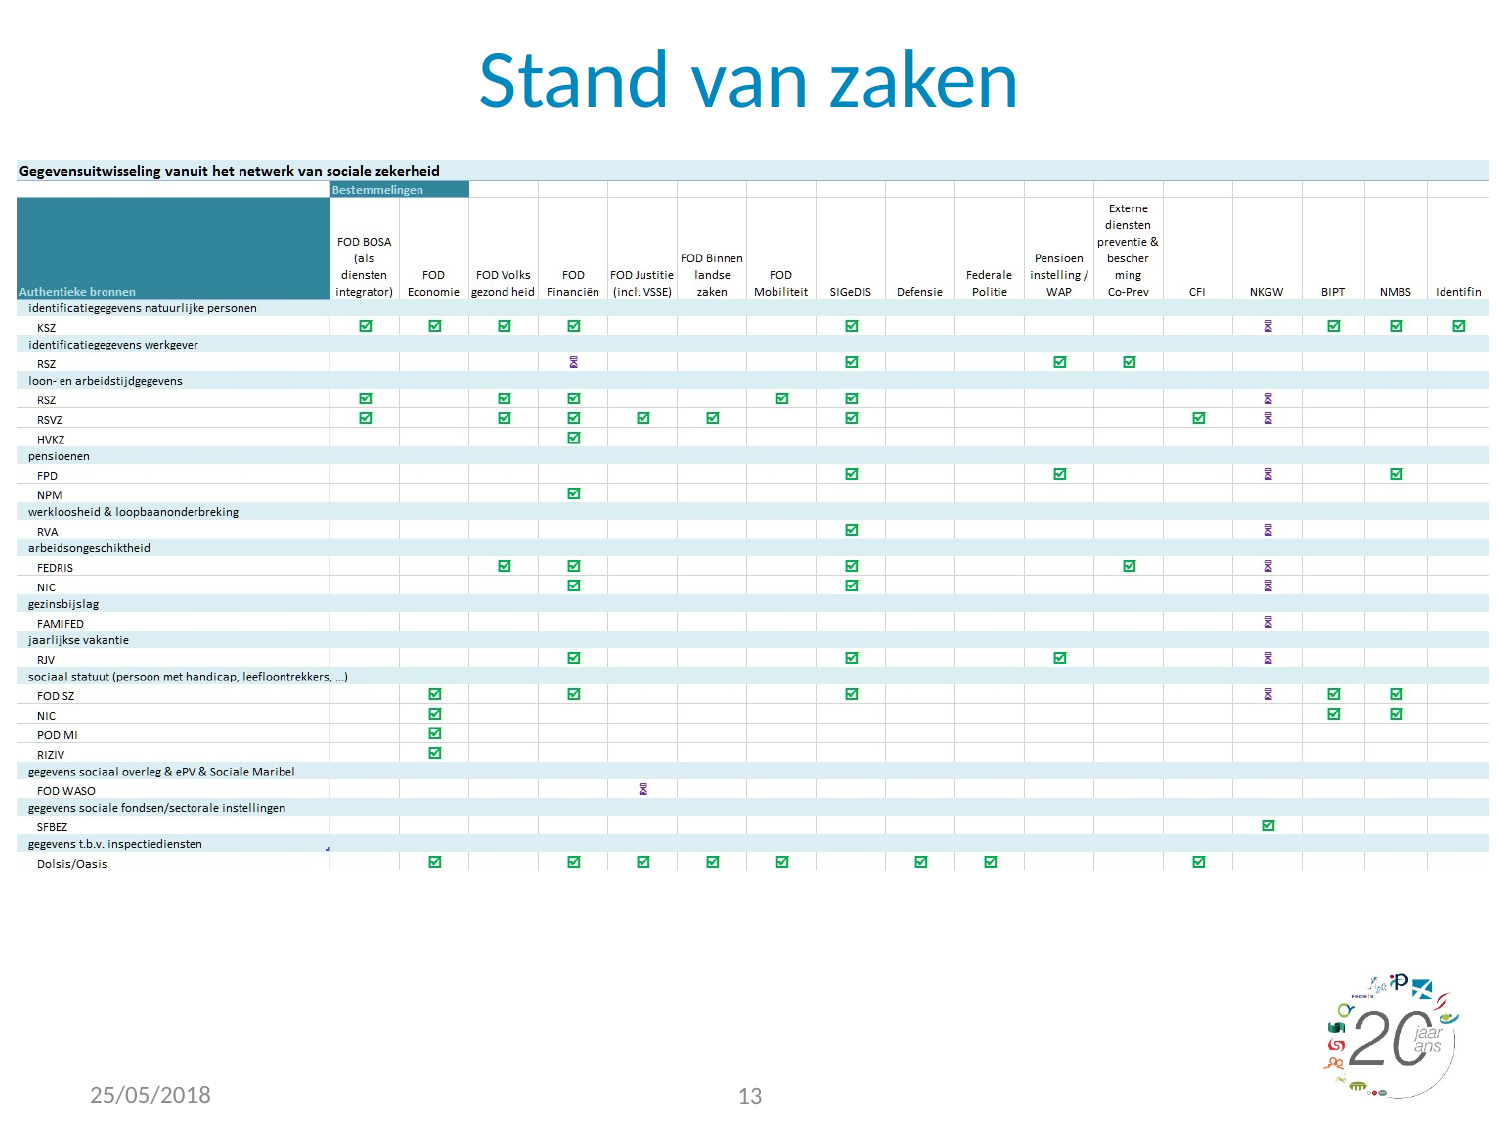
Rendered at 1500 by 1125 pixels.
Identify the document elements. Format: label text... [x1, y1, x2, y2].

picture [17, 160, 1490, 870]
title Stand van zaken [75, 26, 1425, 121]
picture [1321, 969, 1469, 1100]
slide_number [75, 1063, 425, 1123]
